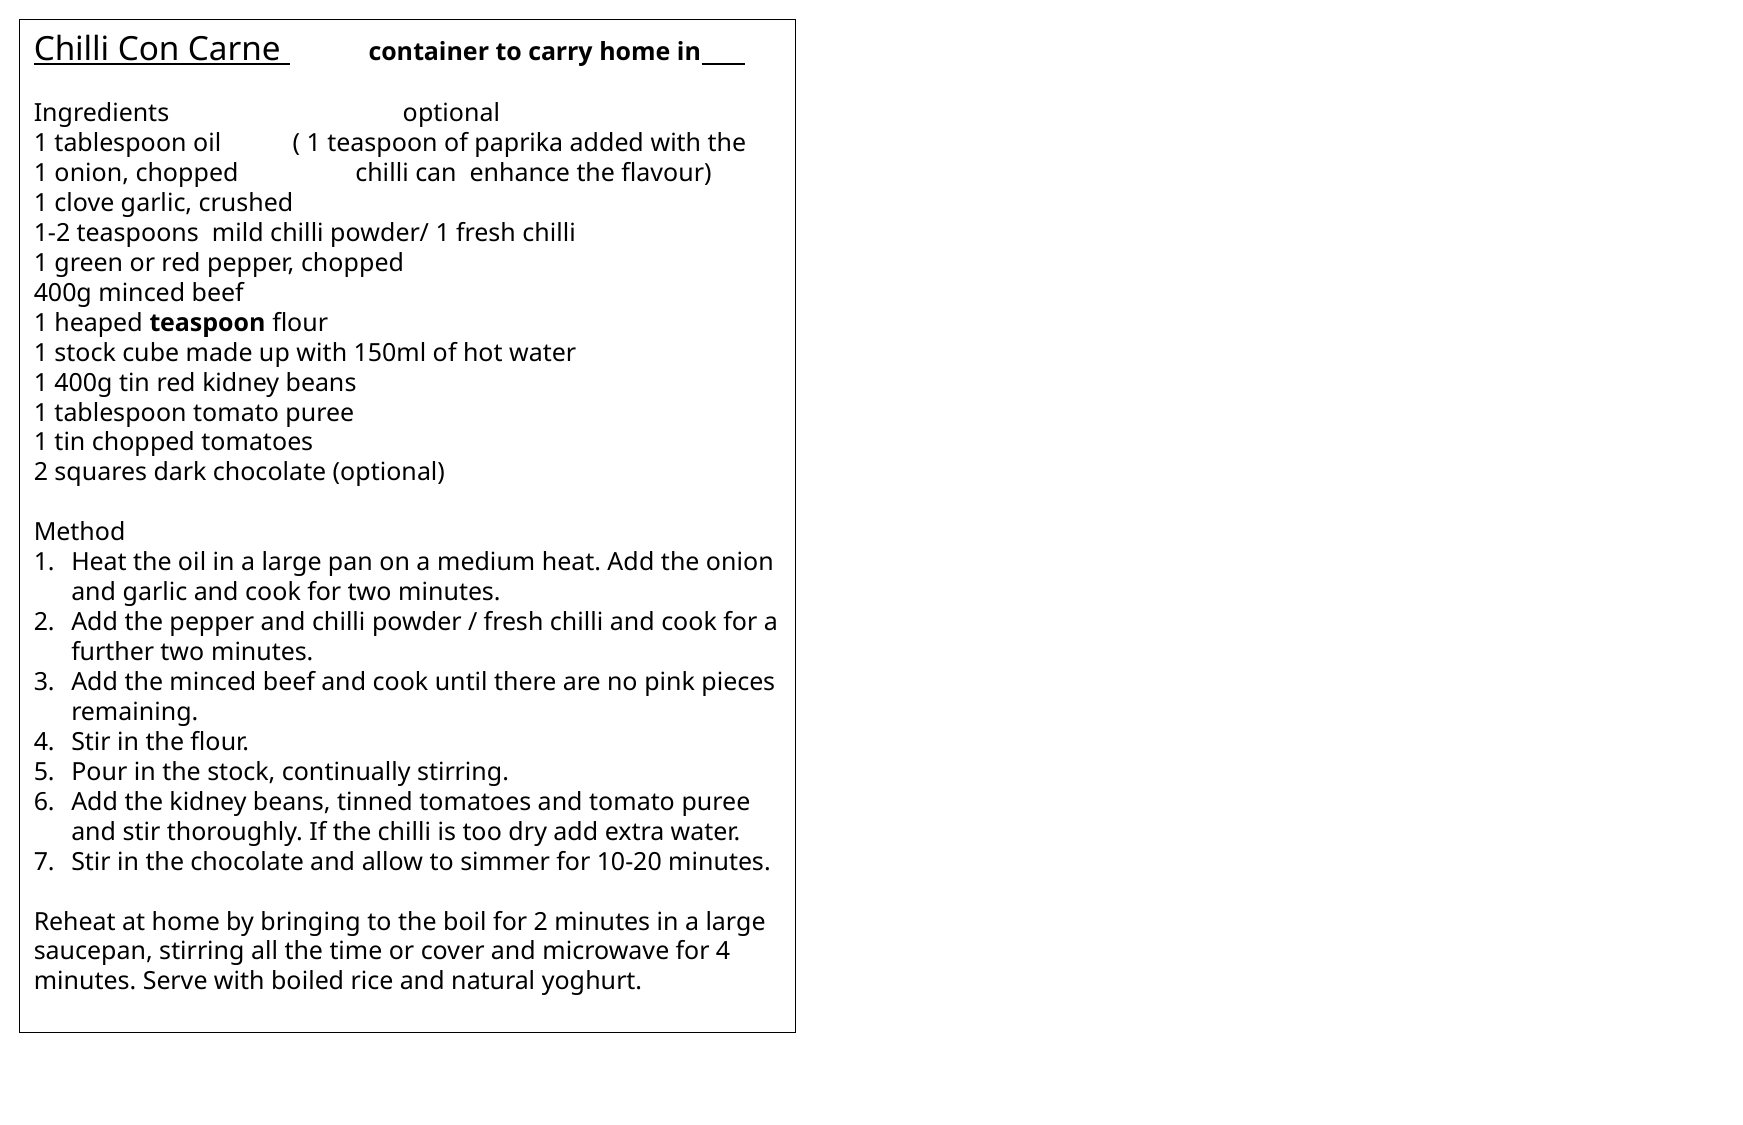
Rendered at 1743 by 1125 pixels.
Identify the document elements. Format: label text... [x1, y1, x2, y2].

text_box Chilli Con Carne container to carry home in Ingredients optional 1 tablespoon oil ( 1 teaspoon of paprika added with the 1 onion, chopped chilli can enhance the flavour) 1 clove garlic, crushed 1-2 teaspoons mild chilli powder/ 1 fresh chilli 1 green or red pepper, chopped 400g minced beef 1 heaped teaspoon flour 1 stock cube made up with 150ml of hot water 1 400g tin red kidney beans 1 tablespoon tomato puree 1 tin chopped tomatoes 2 squares dark chocolate (optional) Method Heat the oil in a large pan on a medium heat. Add the onion and garlic and cook for two minutes. Add the pepper and chilli powder / fresh chilli and cook for a further two minutes. Add the minced beef and cook until there are no pink pieces remaining. Stir in the flour. Pour in the stock, continually stirring. Add the kidney beans, tinned tomatoes and tomato puree and stir thoroughly. If the chilli is too dry add extra water. Stir in the chocolate and allow to simmer for 10-20 minutes. Reheat at home by bringing to the boil for 2 minutes in a large saucepan, stirring all the time or cover and microwave for 4 minutes. Serve with boiled rice and natural yoghurt. [19, 19, 796, 1033]
